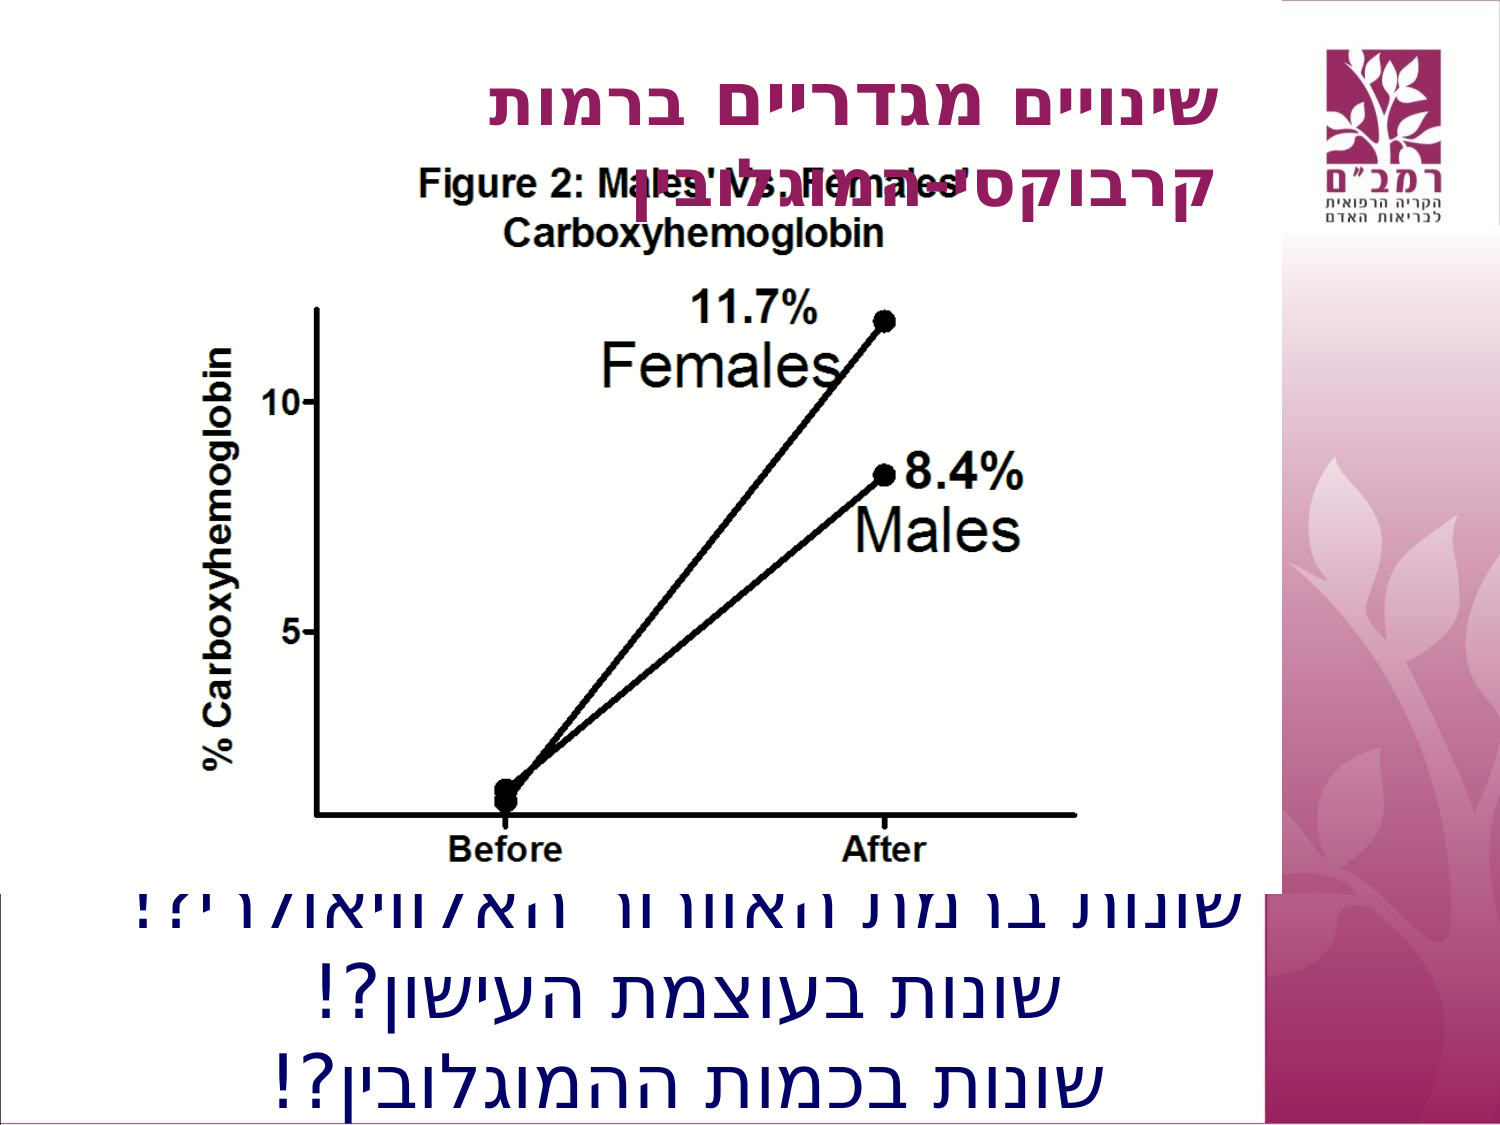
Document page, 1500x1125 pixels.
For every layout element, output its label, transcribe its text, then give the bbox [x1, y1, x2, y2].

text_box שונות ברמת האוורור האלוויאולרי?! שונות בעוצמת העישון?! שונות בכמות ההמוגלובין?! [35, 845, 1341, 1125]
picture [0, 0, 1500, 1125]
